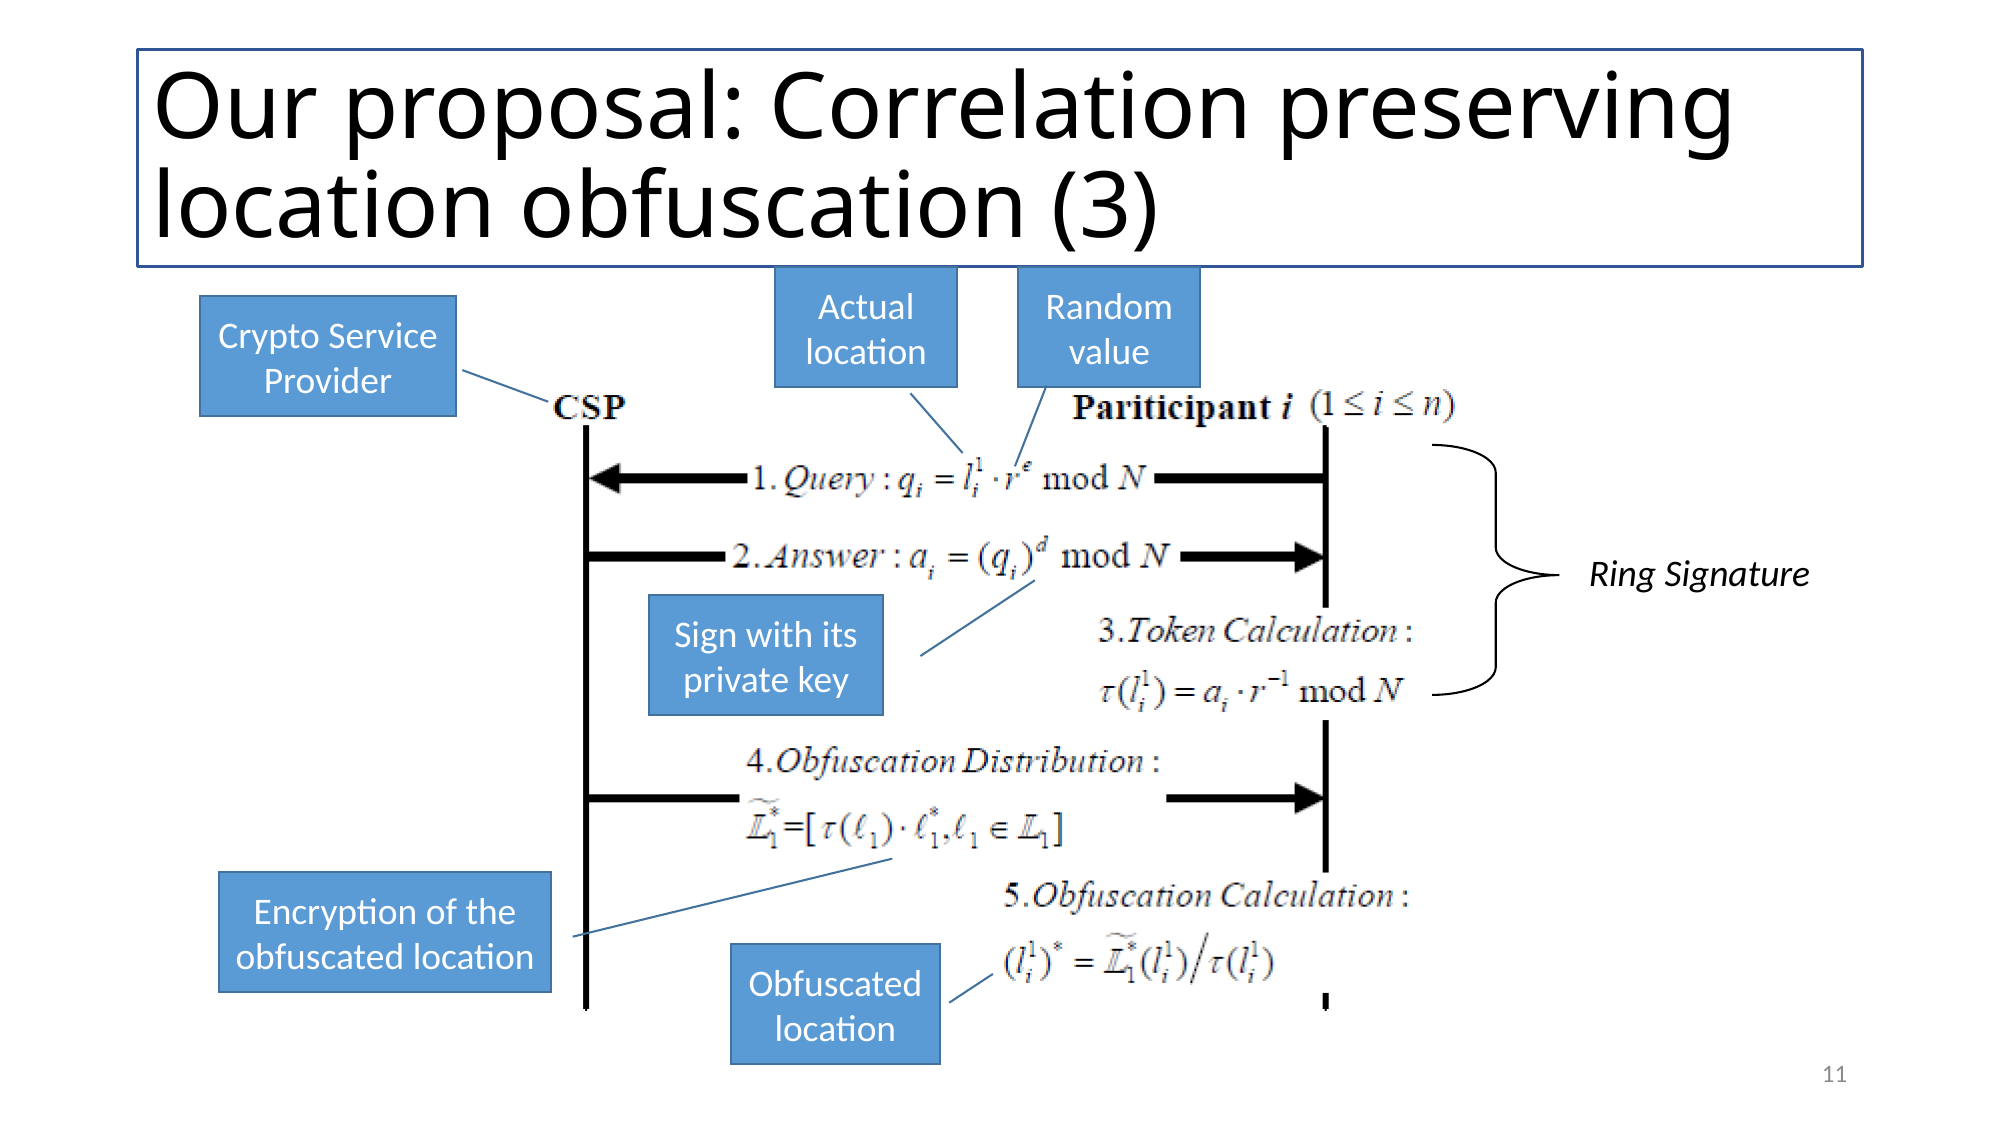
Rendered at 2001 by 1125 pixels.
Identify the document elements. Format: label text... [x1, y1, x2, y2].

text_box Actual location [774, 266, 958, 372]
text_box Ring Signature [1574, 541, 1852, 602]
text_box Obfuscated location [730, 1017, 941, 1065]
title Our proposal: Correlation preserving location obfuscation (3) [137, 49, 1863, 267]
text_box Encryption of the obfuscated location [218, 871, 532, 993]
text_box [1468, 449, 1560, 691]
text_box Crypto Service Provider [461, 369, 532, 397]
text_box Random value [1017, 266, 1201, 372]
text_box Crypto Service Provider [199, 295, 457, 417]
slide_number 11 [1412, 1042, 1863, 1103]
picture [532, 372, 1468, 1017]
